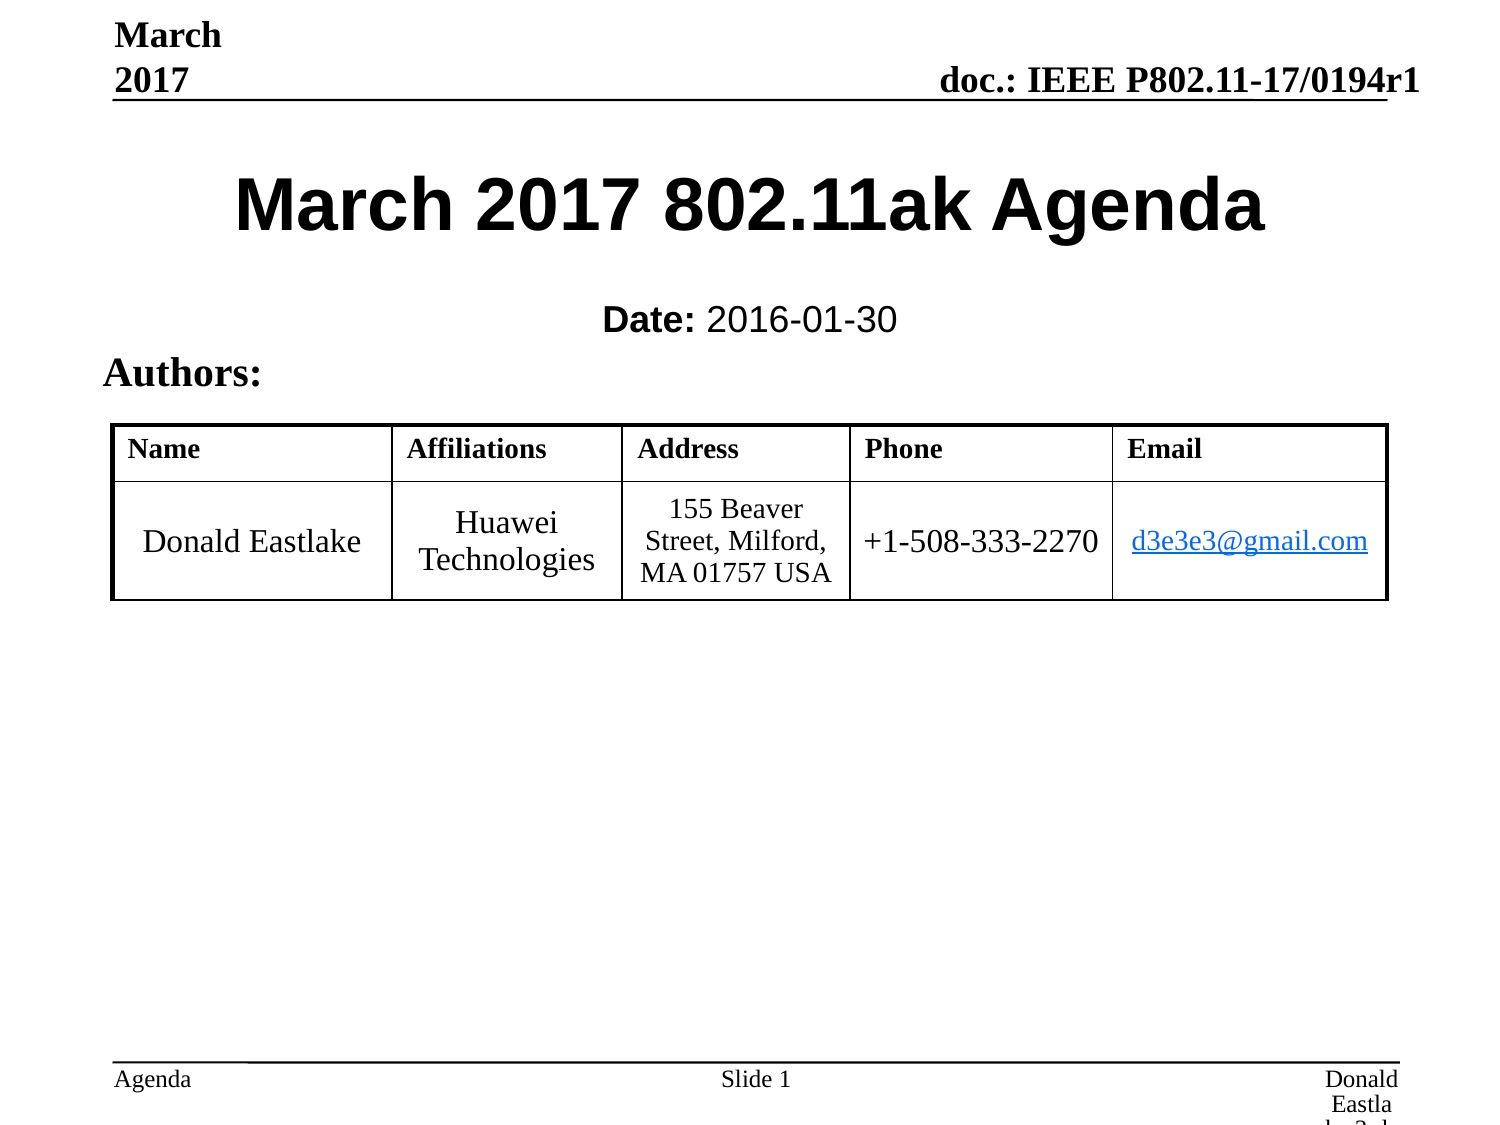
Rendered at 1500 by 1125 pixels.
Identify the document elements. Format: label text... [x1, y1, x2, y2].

table_cell Donald Eastlake [115, 482, 391, 599]
table_cell +1-508-333-2270 [851, 482, 1112, 599]
table_cell d3e3e3@gmail.com [1113, 482, 1385, 599]
title March 2017 802.11ak Agenda [112, 112, 1388, 287]
table_header Phone [851, 427, 1112, 481]
text_box Authors: [87, 337, 325, 400]
table_cell Huawei Technologies [393, 482, 621, 599]
table_header Email [1113, 427, 1385, 481]
table_header Name [115, 427, 391, 481]
table_header Address [623, 427, 849, 481]
footer Donald Eastlake 3rd, Huawei Technologies [1325, 1062, 1402, 1093]
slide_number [114, 54, 290, 100]
list Date: 2016-01-30 [112, 287, 1388, 423]
table_cell 155 Beaver Street, Milford, MA 01757 USA [623, 482, 849, 599]
table_header Affiliations [393, 427, 621, 481]
slide_number Slide 1 [712, 1062, 800, 1093]
